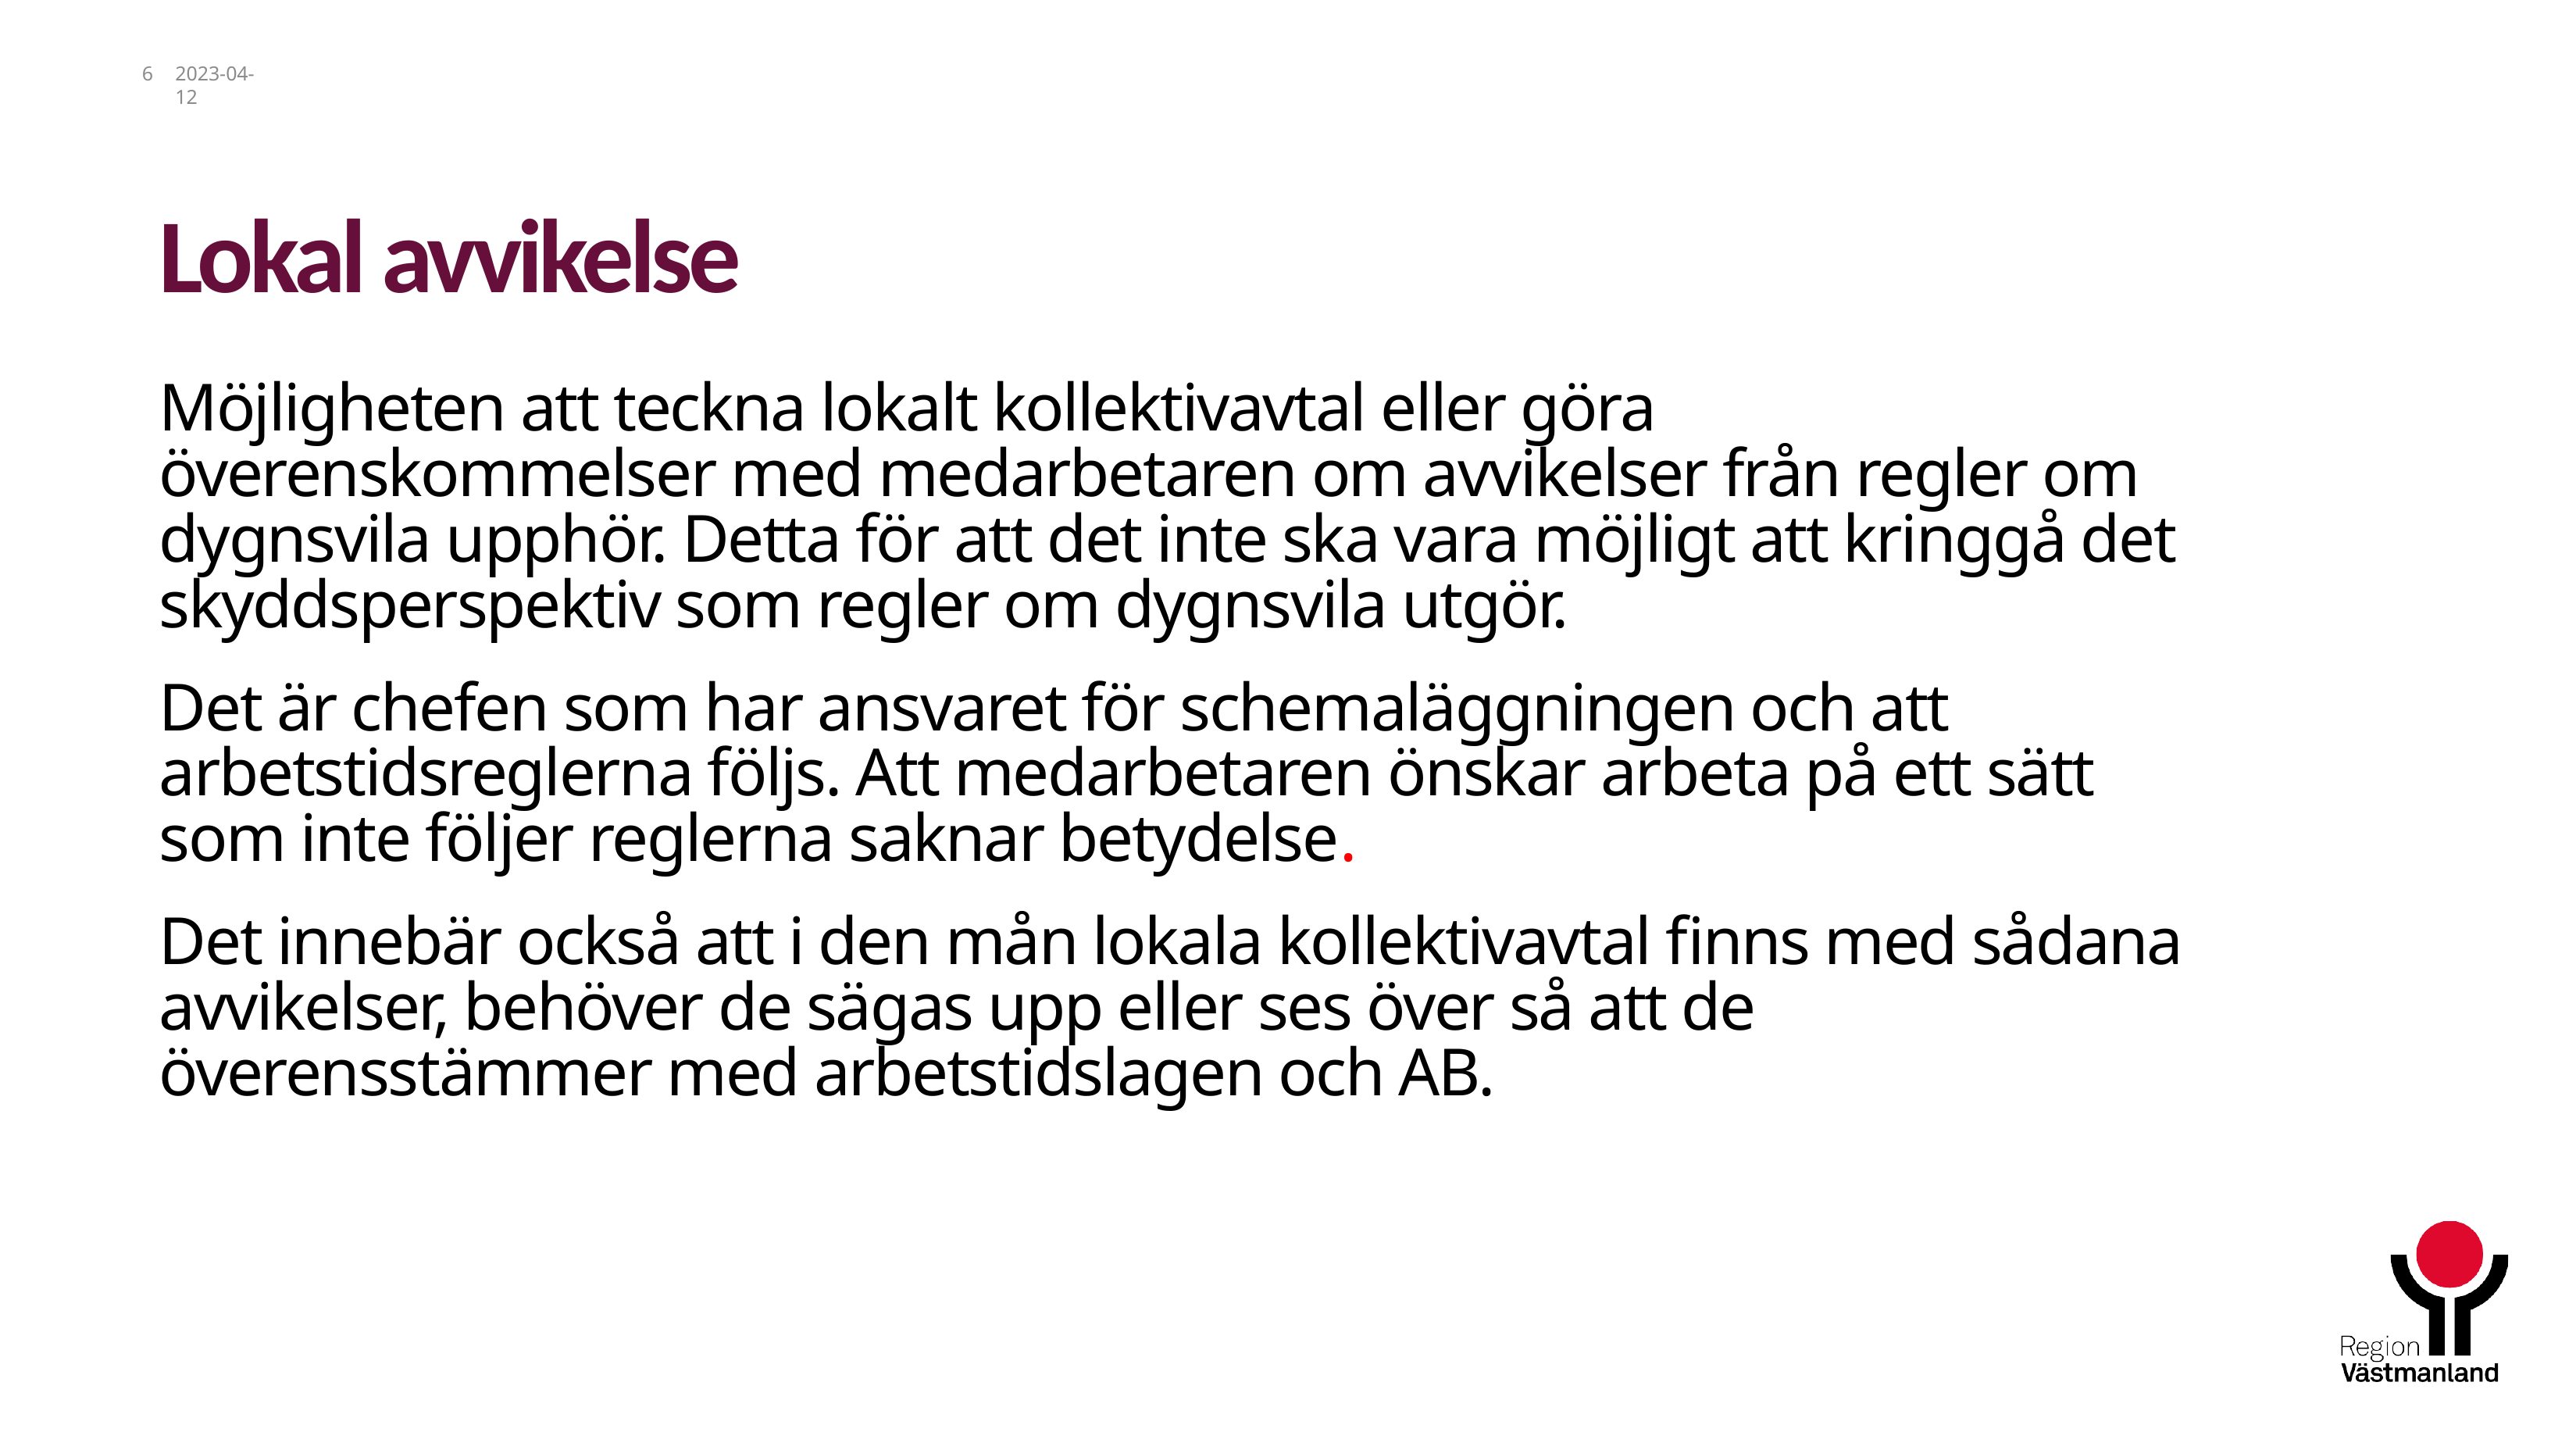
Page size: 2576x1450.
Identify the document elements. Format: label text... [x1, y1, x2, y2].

list Möjligheten att teckna lokalt kollektivavtal eller göra överenskommelser med medarbetaren om avvikelser från regler om dygnsvila upphör. Detta för att det inte ska vara möjligt att kringgå det skyddsperspektiv som regler om dygnsvila utgör. Det är chefen som har ansvaret för schemaläggningen och att arbetstidsreglerna följs. Att medarbetaren önskar arbeta på ett sätt som inte följer reglerna saknar betydelse. Det innebär också att i den mån lokala kollektivavtal finns med sådana avvikelser, behöver de sägas upp eller ses över så att de överensstämmer med arbetstidslagen och AB. [159, 378, 2190, 1198]
picture [2341, 1221, 2509, 1382]
slide_number 6 [107, 61, 154, 86]
title Lokal avvikelse [159, 61, 2417, 323]
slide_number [175, 61, 277, 86]
